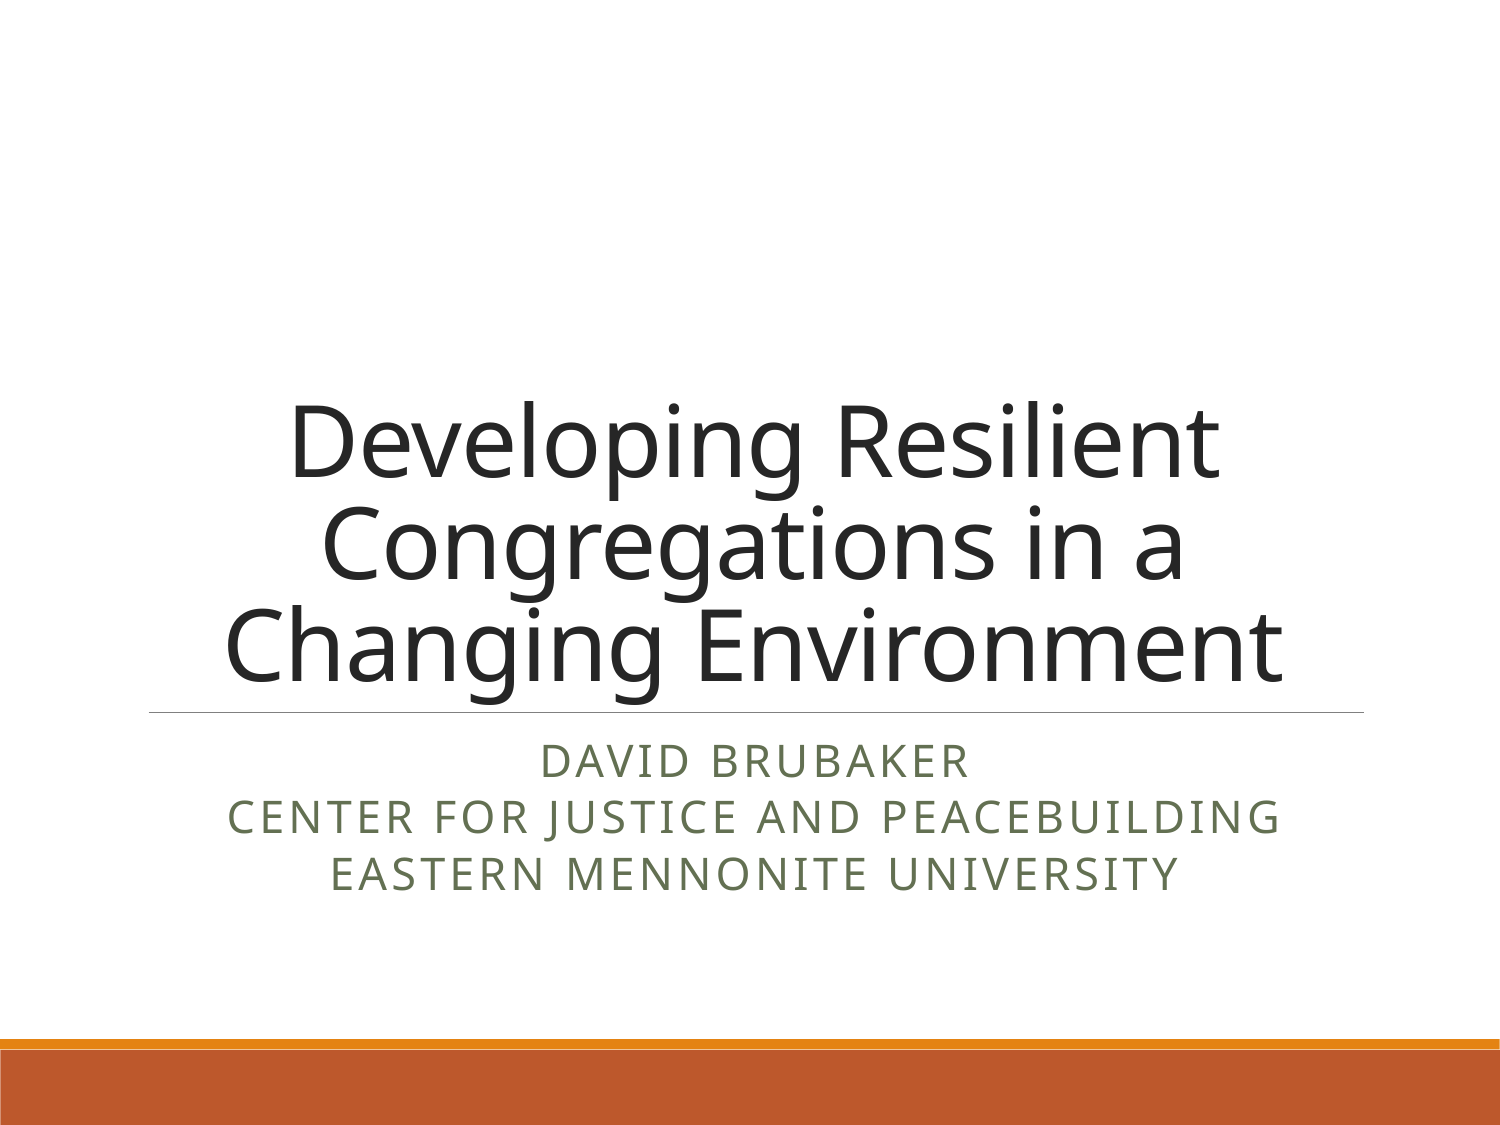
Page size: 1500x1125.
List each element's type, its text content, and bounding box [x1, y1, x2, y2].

title Developing Resilient Congregations in a Changing Environment [135, 124, 1373, 710]
subtitle David Brubaker Center for Justice and Peacebuilding Eastern Mennonite University [135, 730, 1373, 919]
